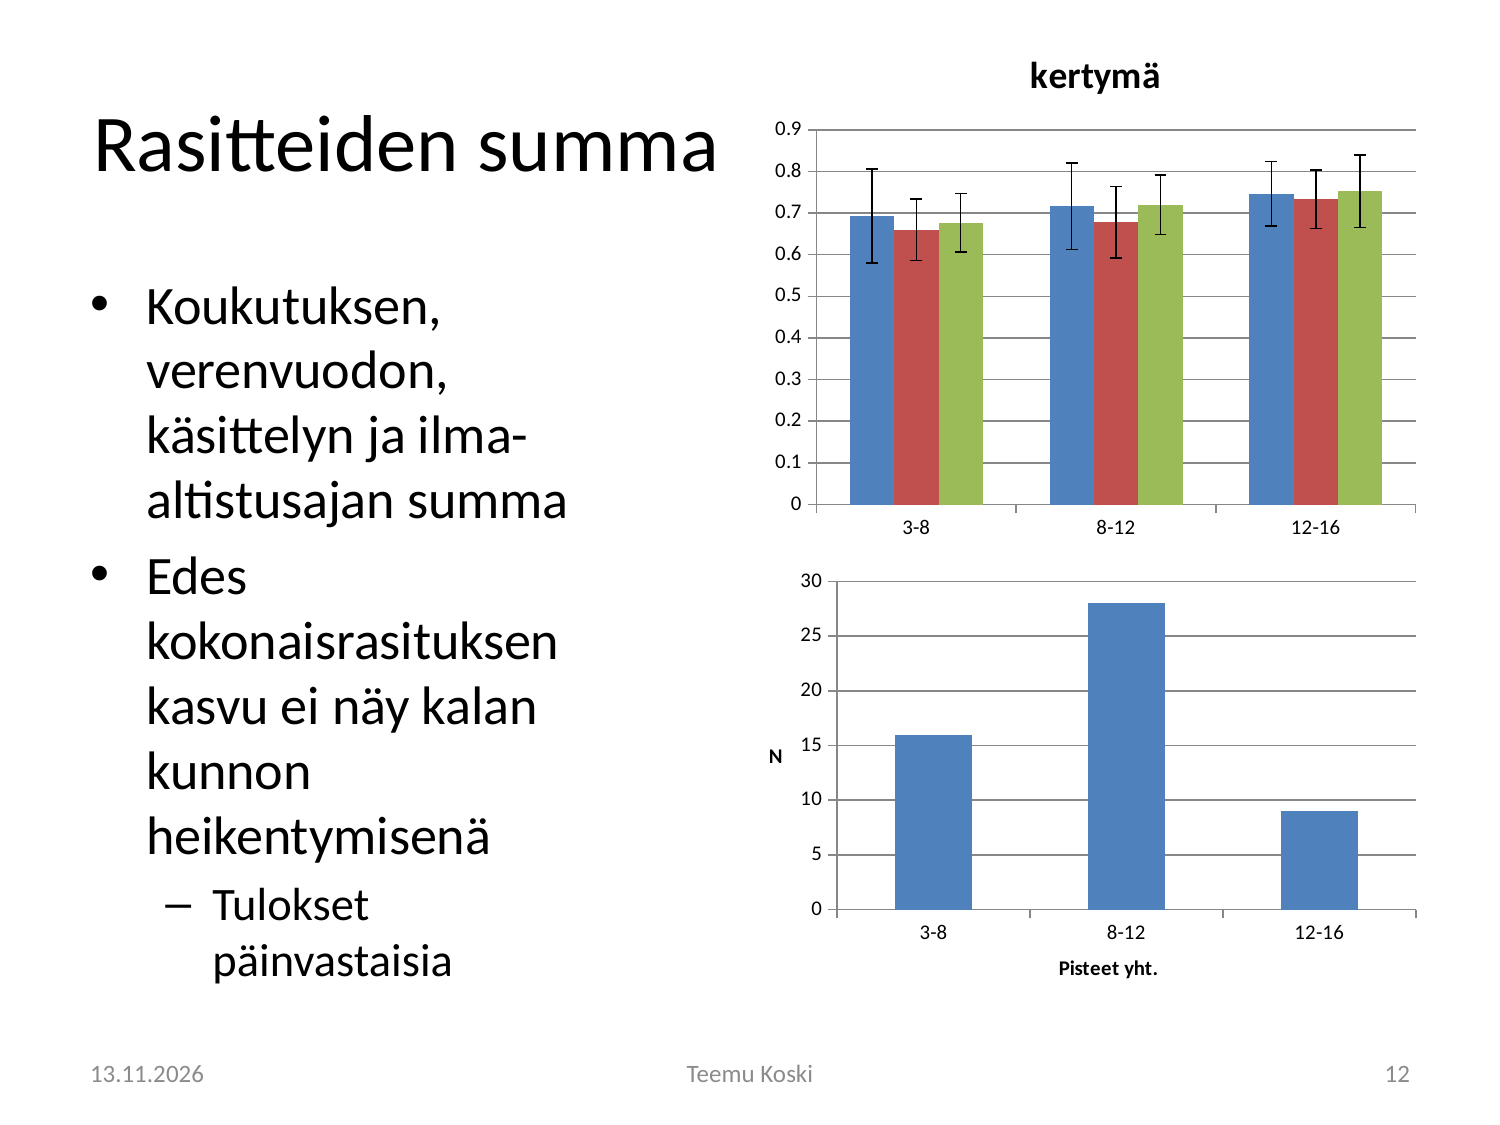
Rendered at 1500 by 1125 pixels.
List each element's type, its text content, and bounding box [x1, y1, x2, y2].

slide_number 12 [1074, 1042, 1425, 1103]
footer Teemu Koski [512, 1042, 988, 1103]
title Rasitteiden summa [75, 45, 739, 233]
chart [761, 30, 1430, 551]
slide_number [75, 1042, 425, 1103]
list Koukutuksen, verenvuodon, käsittelyn ja ilma-altistusajan summa Edes kokonaisrasituksen kasvu ei näy kalan kunnon heikentymisenä Tulokset päinvastaisia [75, 262, 585, 1005]
chart [737, 562, 1430, 1012]
